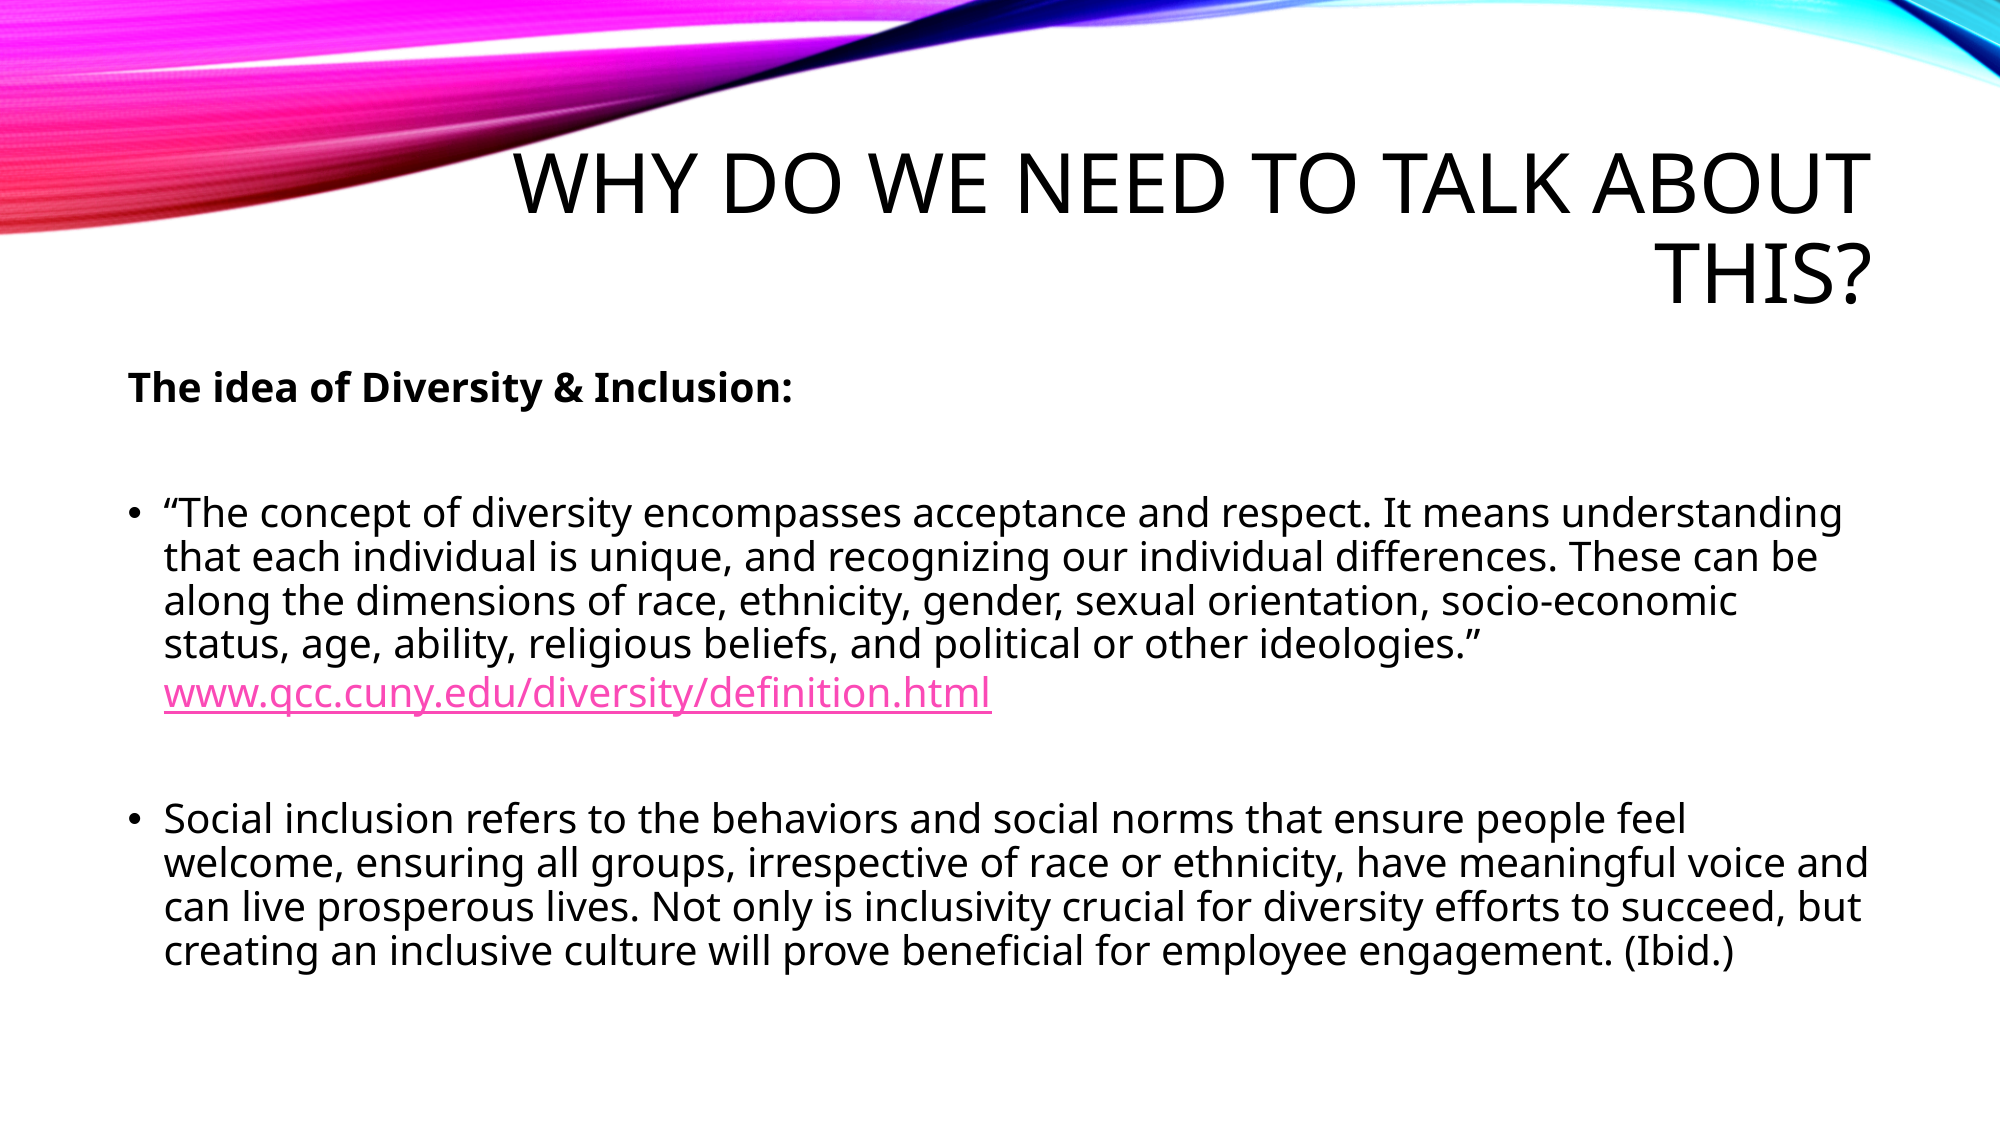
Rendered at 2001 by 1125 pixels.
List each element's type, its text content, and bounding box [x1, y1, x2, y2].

picture [0, 0, 2000, 237]
title Why do we need to talk about this? [474, 125, 1888, 338]
list The idea of Diversity & Inclusion: “The concept of diversity encompasses acceptance and respect. It means understanding that each individual is unique, and recognizing our individual differences. These can be along the dimensions of race, ethnicity, gender, sexual orientation, socio-economic status, age, ability, religious beliefs, and political or other ideologies.” www.qcc.cuny.edu/diversity/definition.html ​Social inclusion refers to the behaviors and social norms that ensure people feel welcome, ensuring all groups, irrespective of race or ethnicity, have meaningful voice and can live prosperous lives. Not only is inclusivity crucial for diversity efforts to succeed, but creating an inclusive culture will prove beneficial for employee engagement. (Ibid.) [112, 360, 1888, 1021]
picture [1910, 0, 2000, 45]
picture [1890, 0, 2000, 75]
